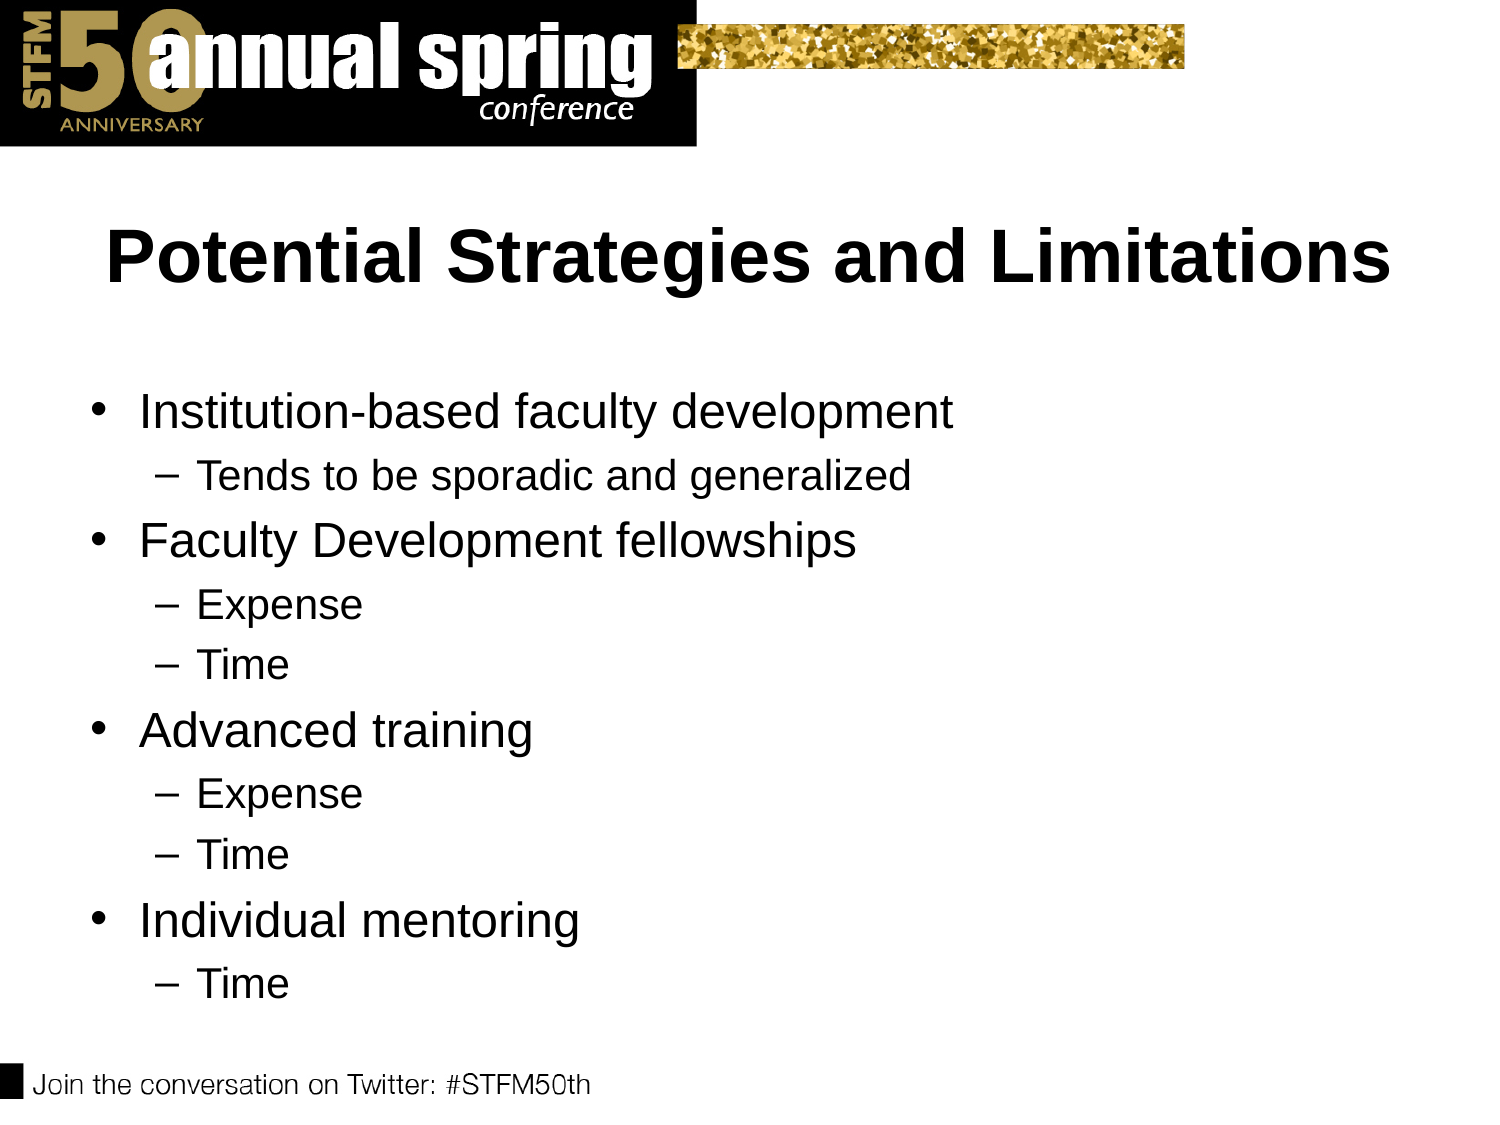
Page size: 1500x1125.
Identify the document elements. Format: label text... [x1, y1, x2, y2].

title Potential Strategies and Limitations [75, 154, 1425, 350]
list Institution-based faculty development Tends to be sporadic and generalized Faculty Development fellowships Expense Time Advanced training Expense Time Individual mentoring Time [75, 371, 1425, 1021]
picture [0, 0, 1500, 1125]
